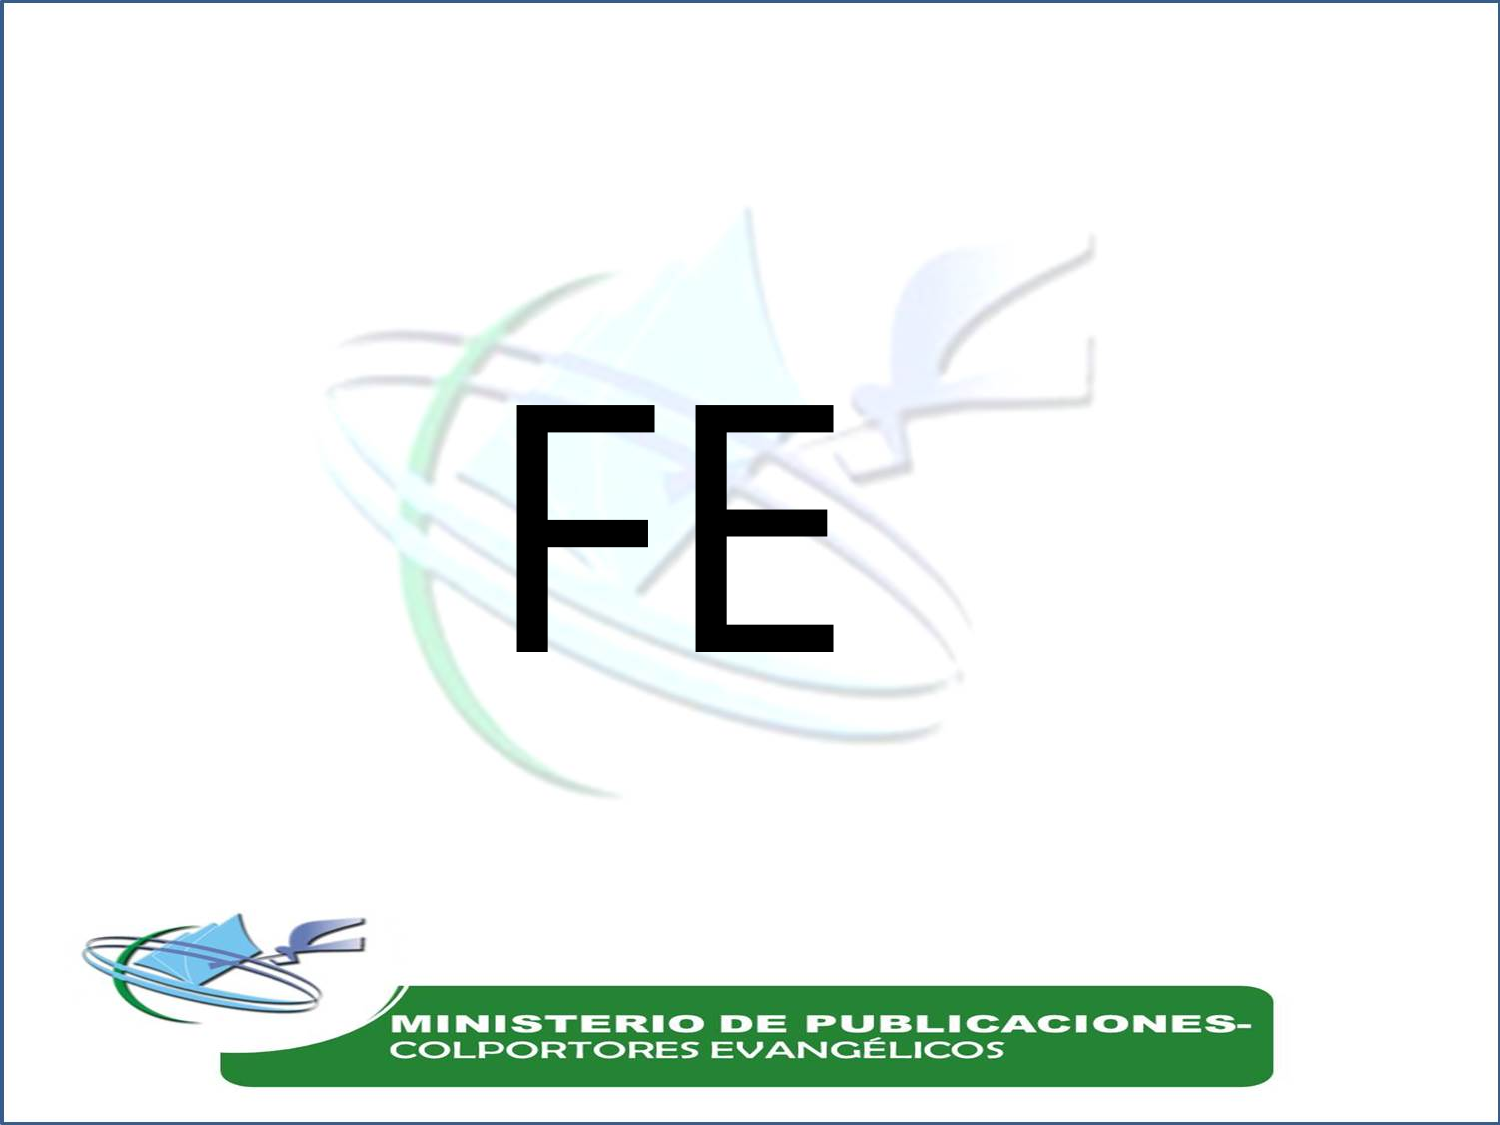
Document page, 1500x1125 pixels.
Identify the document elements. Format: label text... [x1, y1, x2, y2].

picture [0, 0, 1500, 1125]
title FE [277, 420, 1061, 609]
